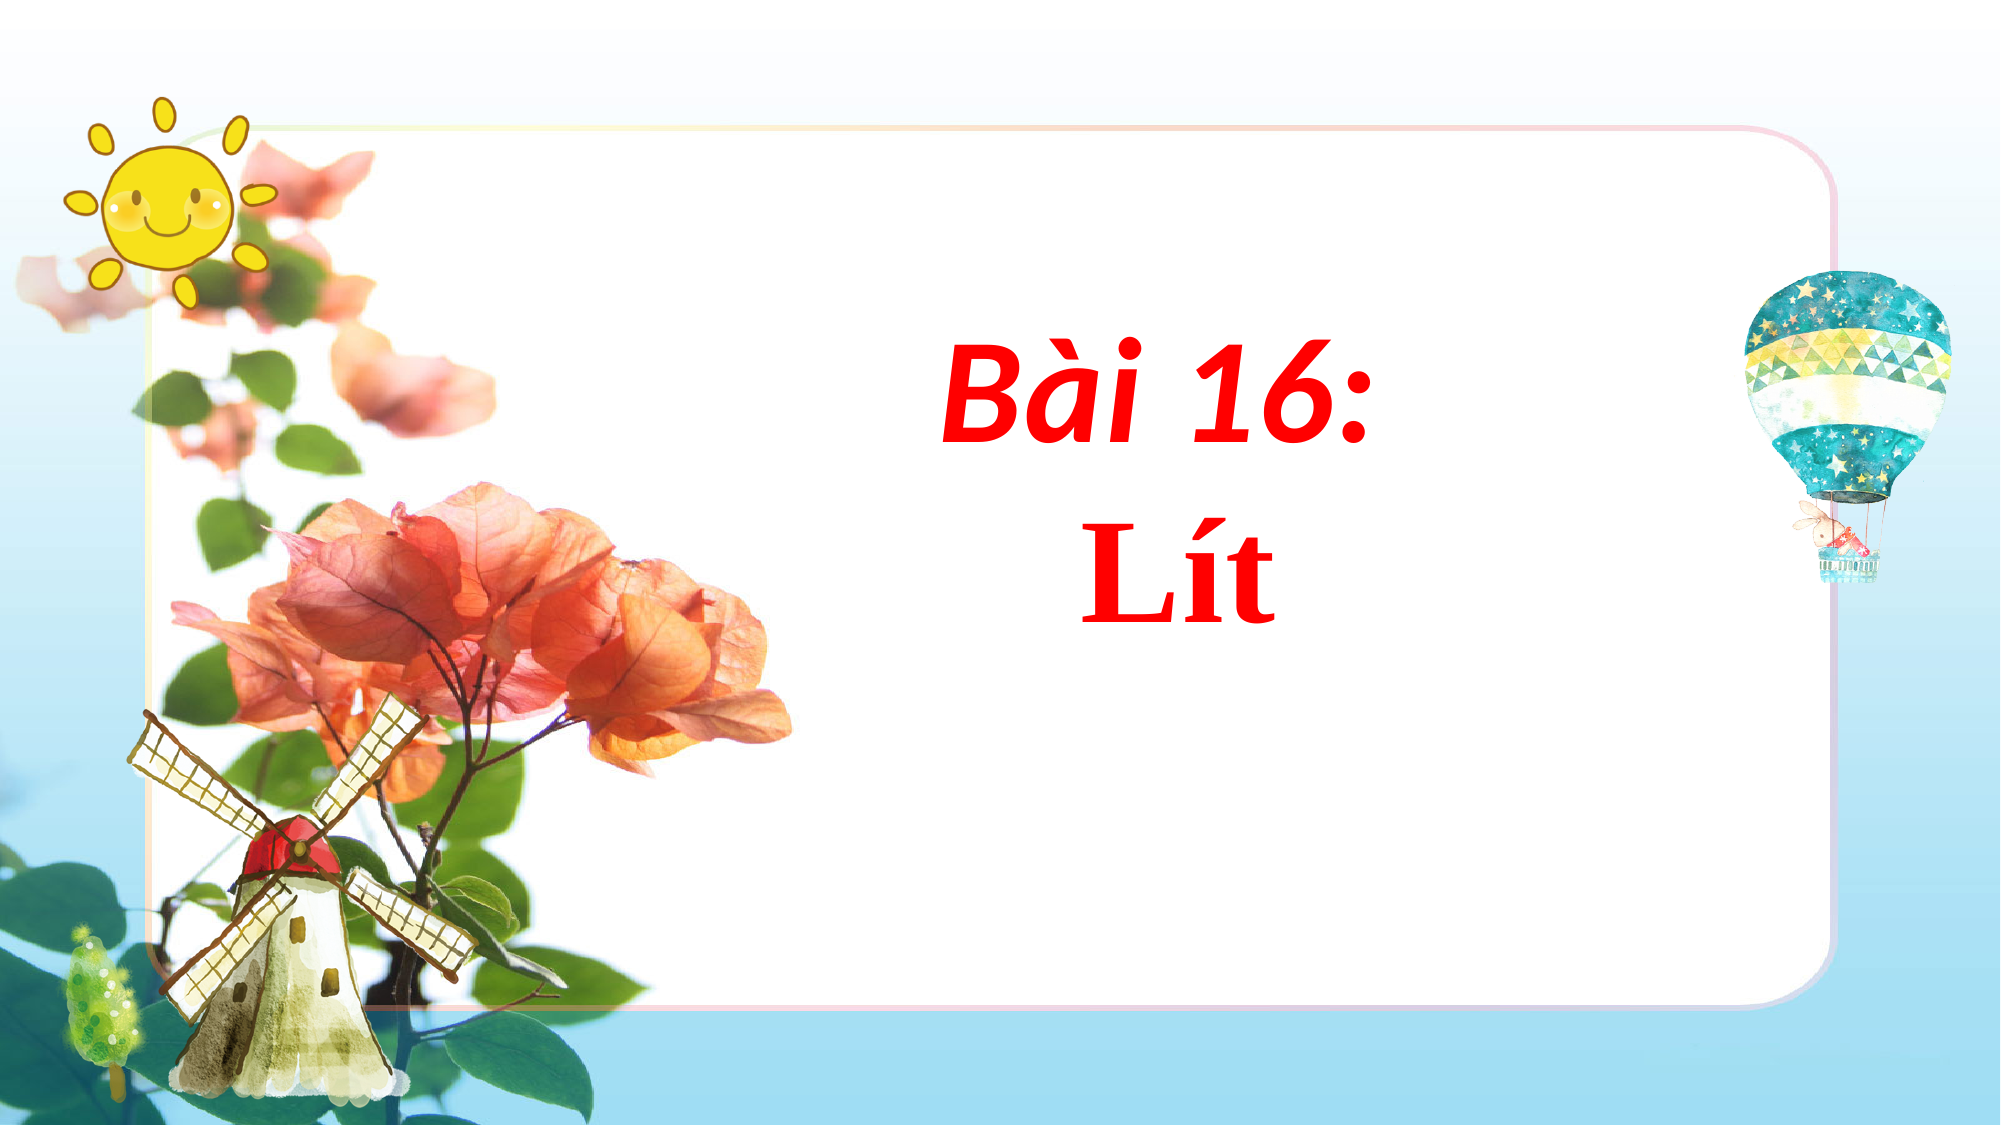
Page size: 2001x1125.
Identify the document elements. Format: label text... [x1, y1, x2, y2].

picture [0, 0, 2001, 1125]
text_box Bài 16: Lít [534, 285, 1821, 660]
